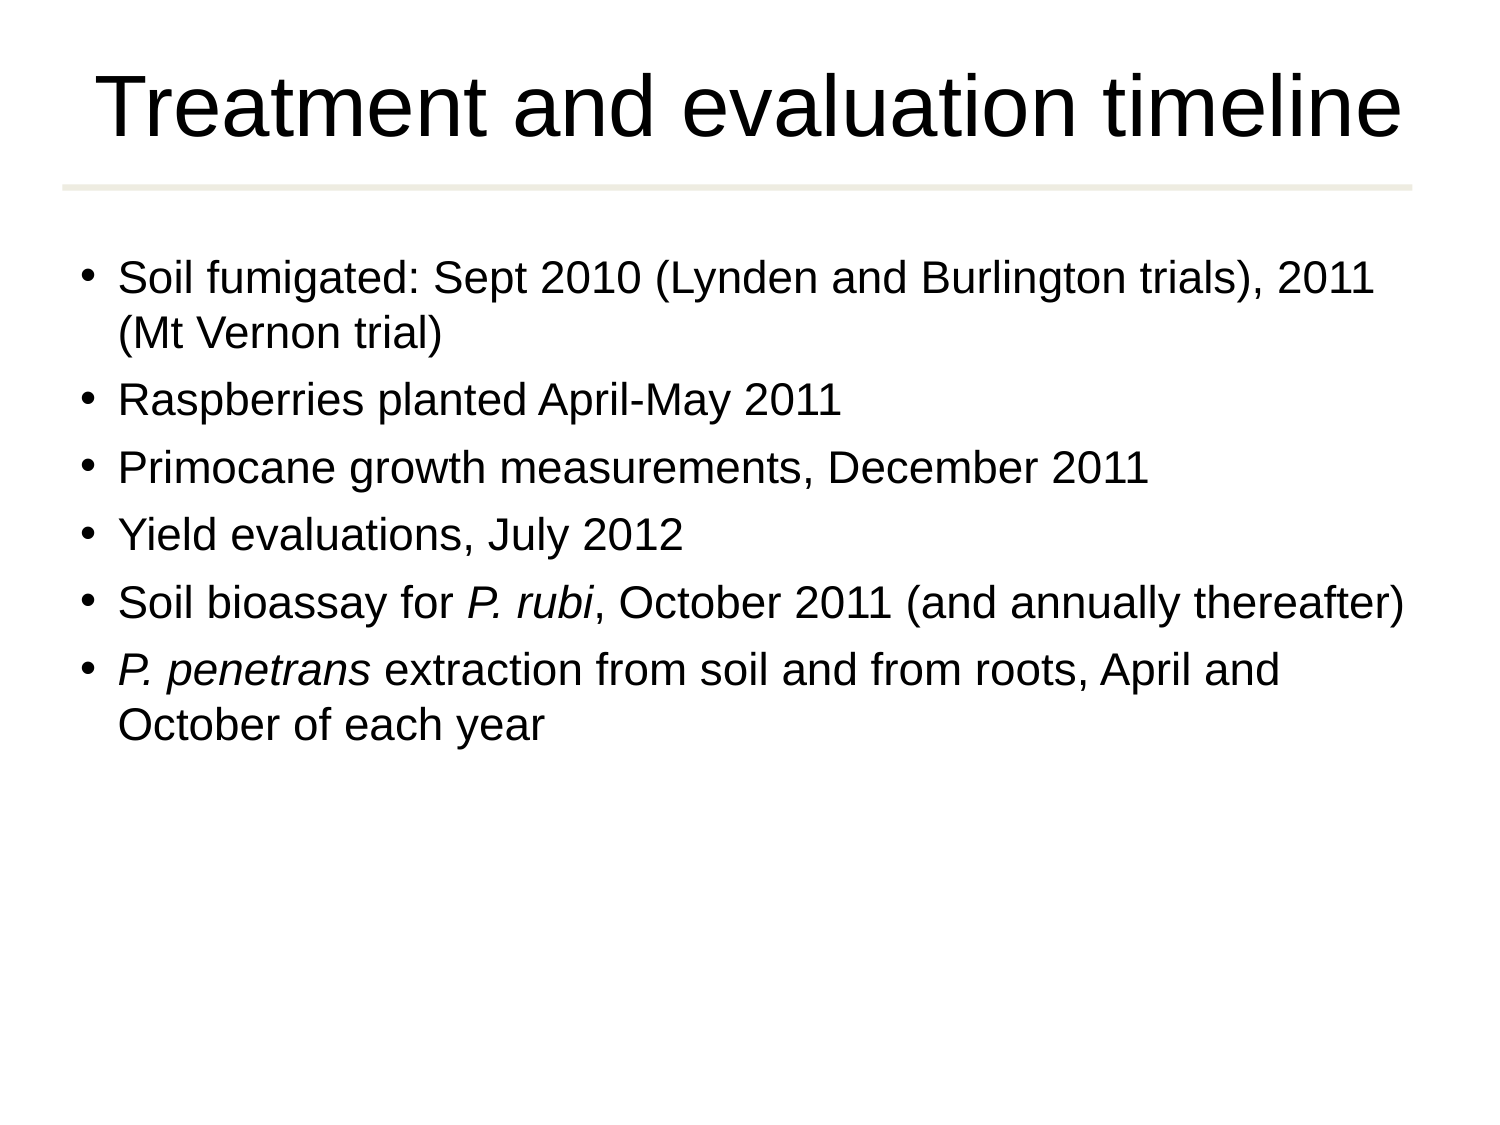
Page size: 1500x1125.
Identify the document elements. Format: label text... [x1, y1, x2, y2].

text_box Soil fumigated: Sept 2010 (Lynden and Burlington trials), 2011 (Mt Vernon trial) Raspberries planted April-May 2011 Primocane growth measurements, December 2011 Yield evaluations, July 2012 Soil bioassay for P. rubi, October 2011 (and annually thereafter) P. penetrans extraction from soil and from roots, April and October of each year [65, 239, 1446, 758]
text_box Treatment and evaluation timeline [0, 50, 1500, 163]
